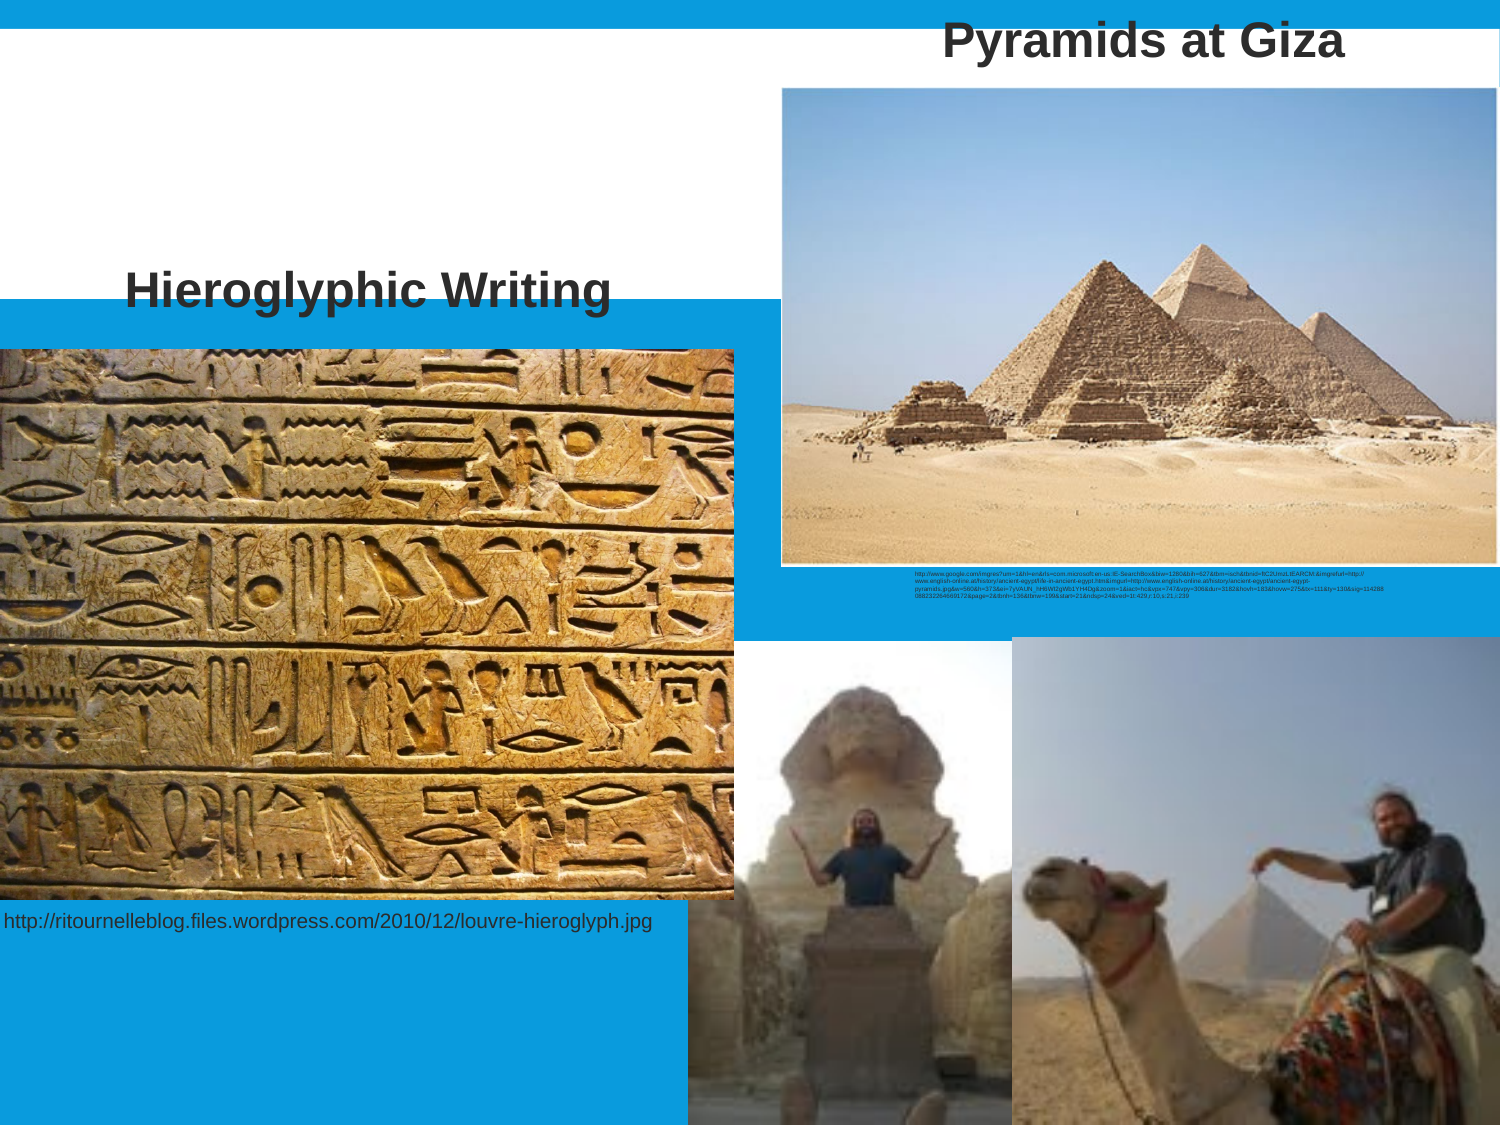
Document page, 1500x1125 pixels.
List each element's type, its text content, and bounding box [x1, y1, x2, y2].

text_box http://www.google.com/imgres?um=1&hl=en&rls=com.microsoft:en-us:IE-SearchBox&biw=1280&bih=627&tbm=isch&tbnid=ftC2UmzLtEARCM:&imgrefurl=http://www.english-online.at/history/ancient-egypt/life-in-ancient-egypt.htm&imgurl=http://www.english-online.at/history/ancient-egypt/ancient-egypt-pyramids.jpg&w=560&h=373&ei=7yVAUN_hH6WI2gWb1YH4Dg&zoom=1&iact=hc&vpx=747&vpy=306&dur=3182&hovh=183&hovw=275&tx=111&ty=130&sig=114288088232264669172&page=2&tbnh=136&tbnw=199&start=21&ndsp=24&ved=1t:429,r:10,s:21,i:239 [900, 576, 1400, 616]
text_box Hieroglyphic Writing [37, 249, 700, 326]
text_box http://ritournelleblog.files.wordpress.com/2010/12/louvre-hieroglyph.jpg [0, 909, 681, 941]
text_box Pyramids at Giza [862, 0, 1425, 76]
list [780, 87, 1500, 567]
picture [0, 350, 1500, 1125]
